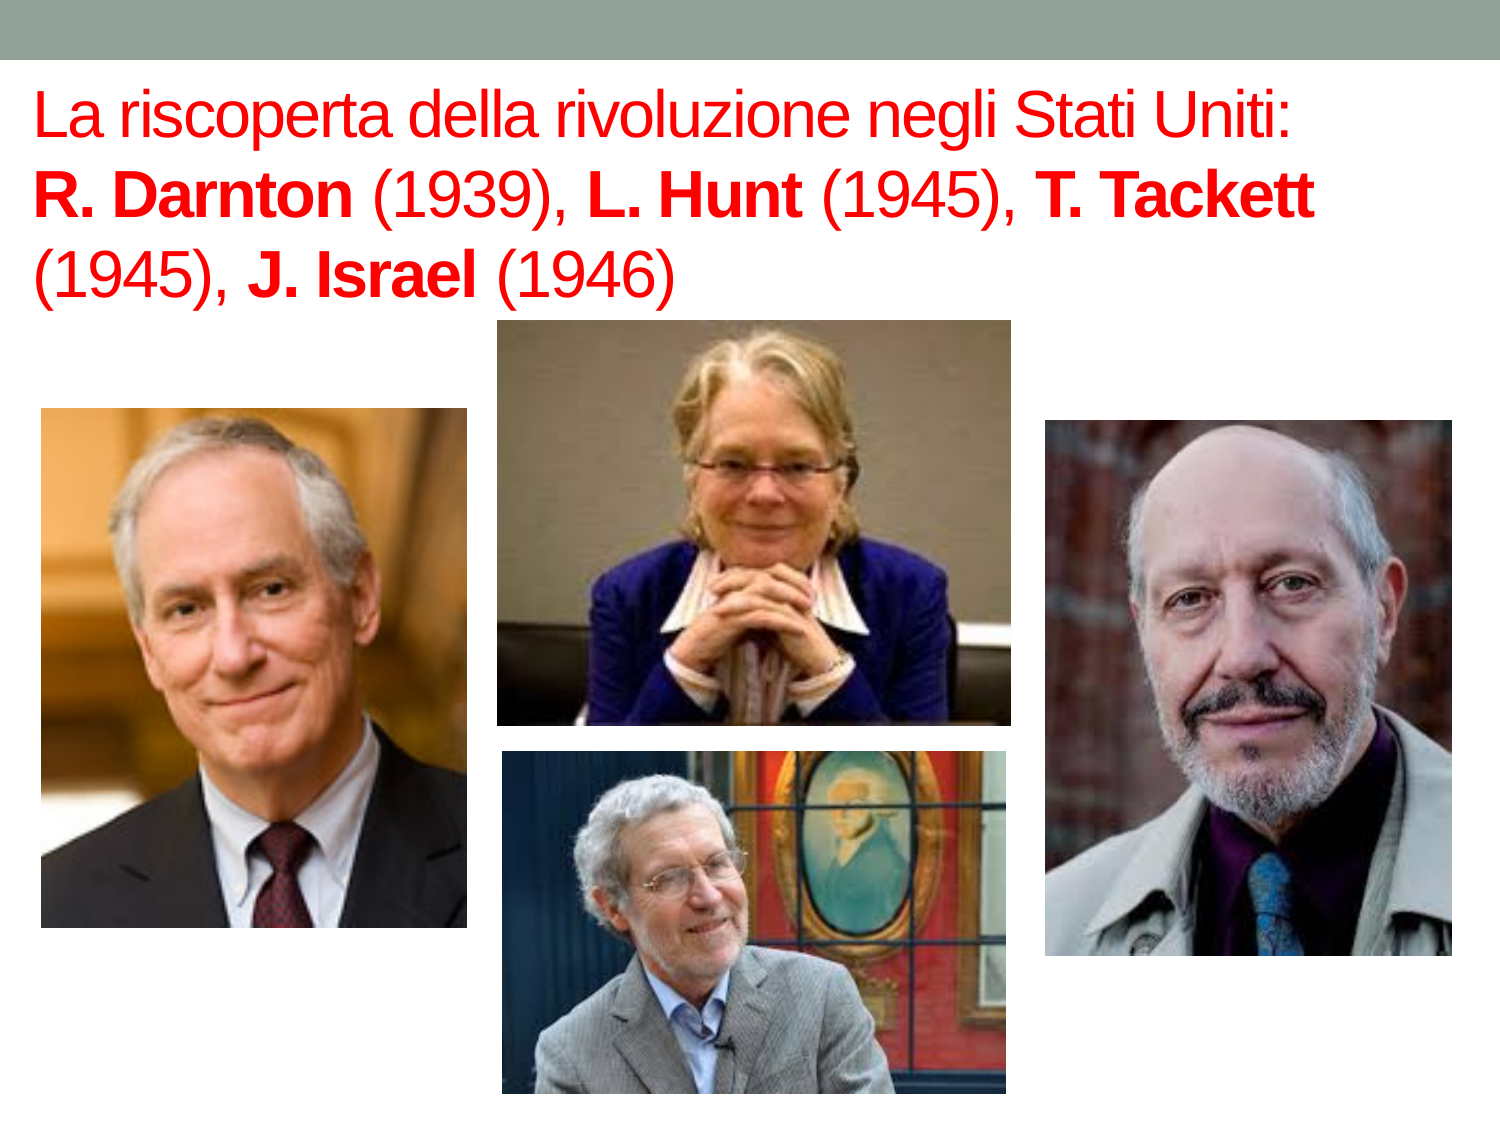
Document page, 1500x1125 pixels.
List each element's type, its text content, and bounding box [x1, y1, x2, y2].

picture [1045, 420, 1452, 956]
picture [501, 751, 1006, 1095]
picture [497, 320, 1011, 726]
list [41, 408, 467, 928]
title La riscoperta della rivoluzione negli Stati Uniti: R. Darnton (1939), L. Hunt (1945), T. Tackett (1945), J. Israel (1946) [17, 137, 1483, 325]
